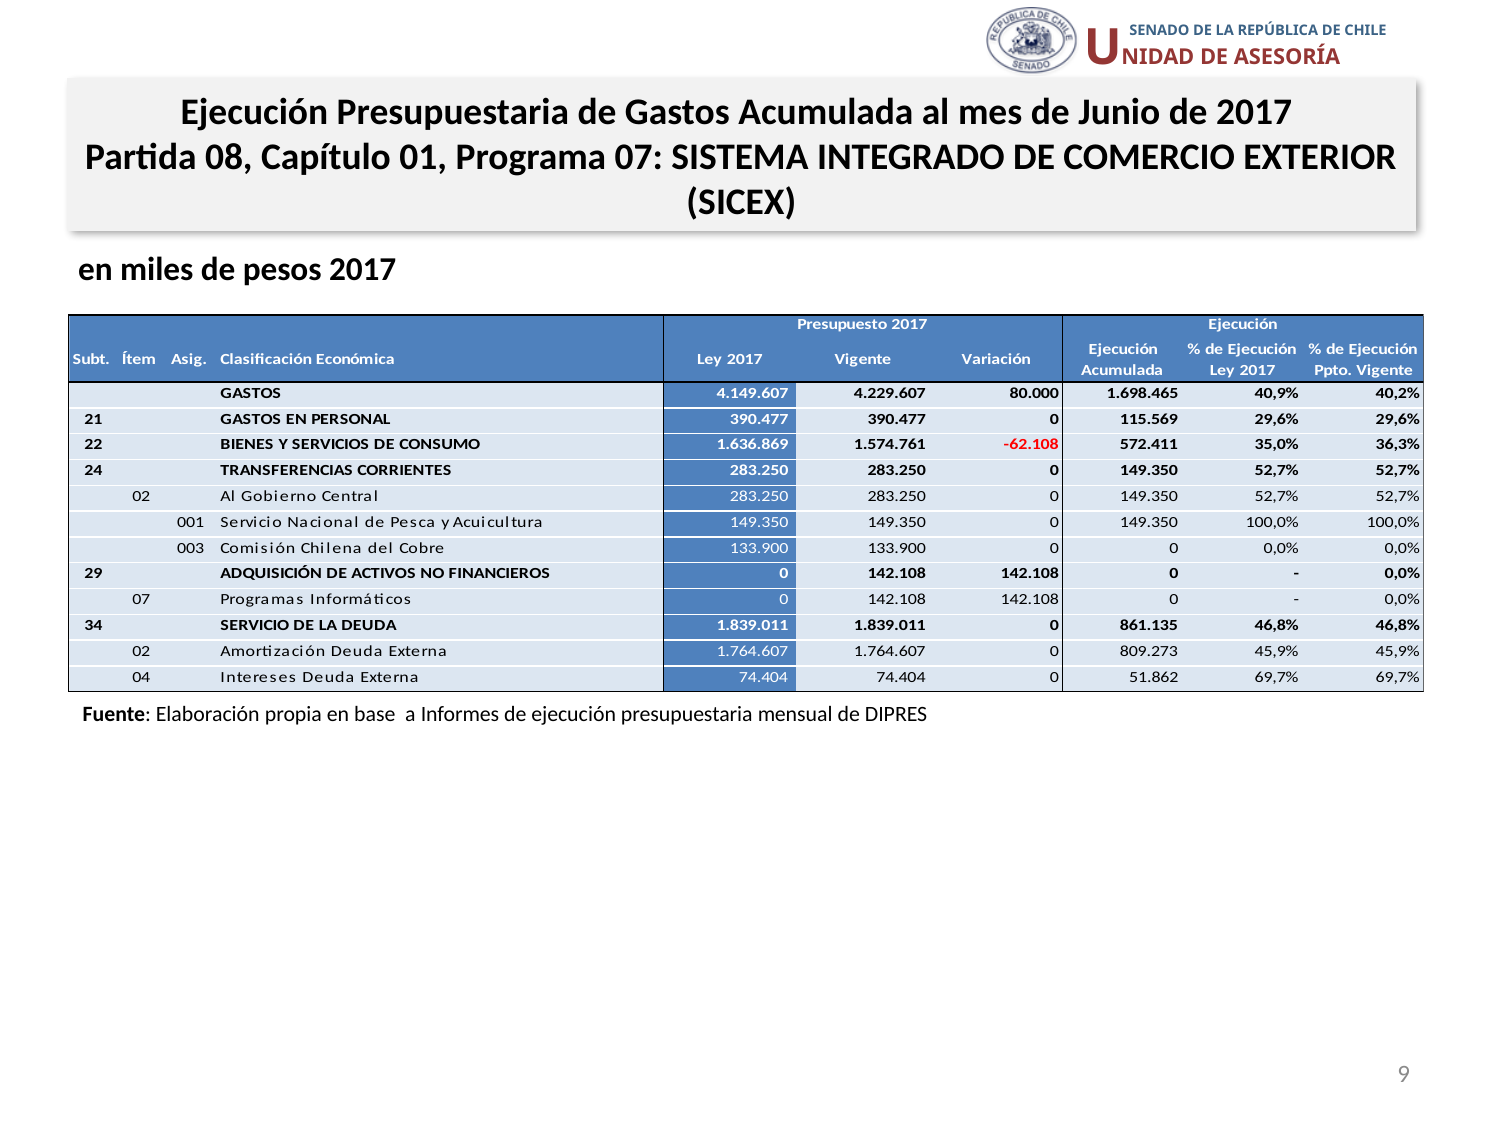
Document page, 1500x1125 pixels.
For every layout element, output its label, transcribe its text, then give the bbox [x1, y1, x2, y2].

text_box en miles de pesos 2017 [63, 239, 1414, 315]
slide_number 9 [1074, 1042, 1425, 1103]
footer Fuente: Elaboración propia en base a Informes de ejecución presupuestaria mensual de DIPRES [67, 692, 1447, 753]
picture [67, 314, 1426, 693]
text_box Ejecución Presupuestaria de Gastos Acumulada al mes de Junio de 2017 Partida 08, Capítulo 01, Programa 07: SISTEMA INTEGRADO DE COMERCIO EXTERIOR (SICEX) [67, 78, 1415, 230]
picture [986, 7, 1079, 76]
